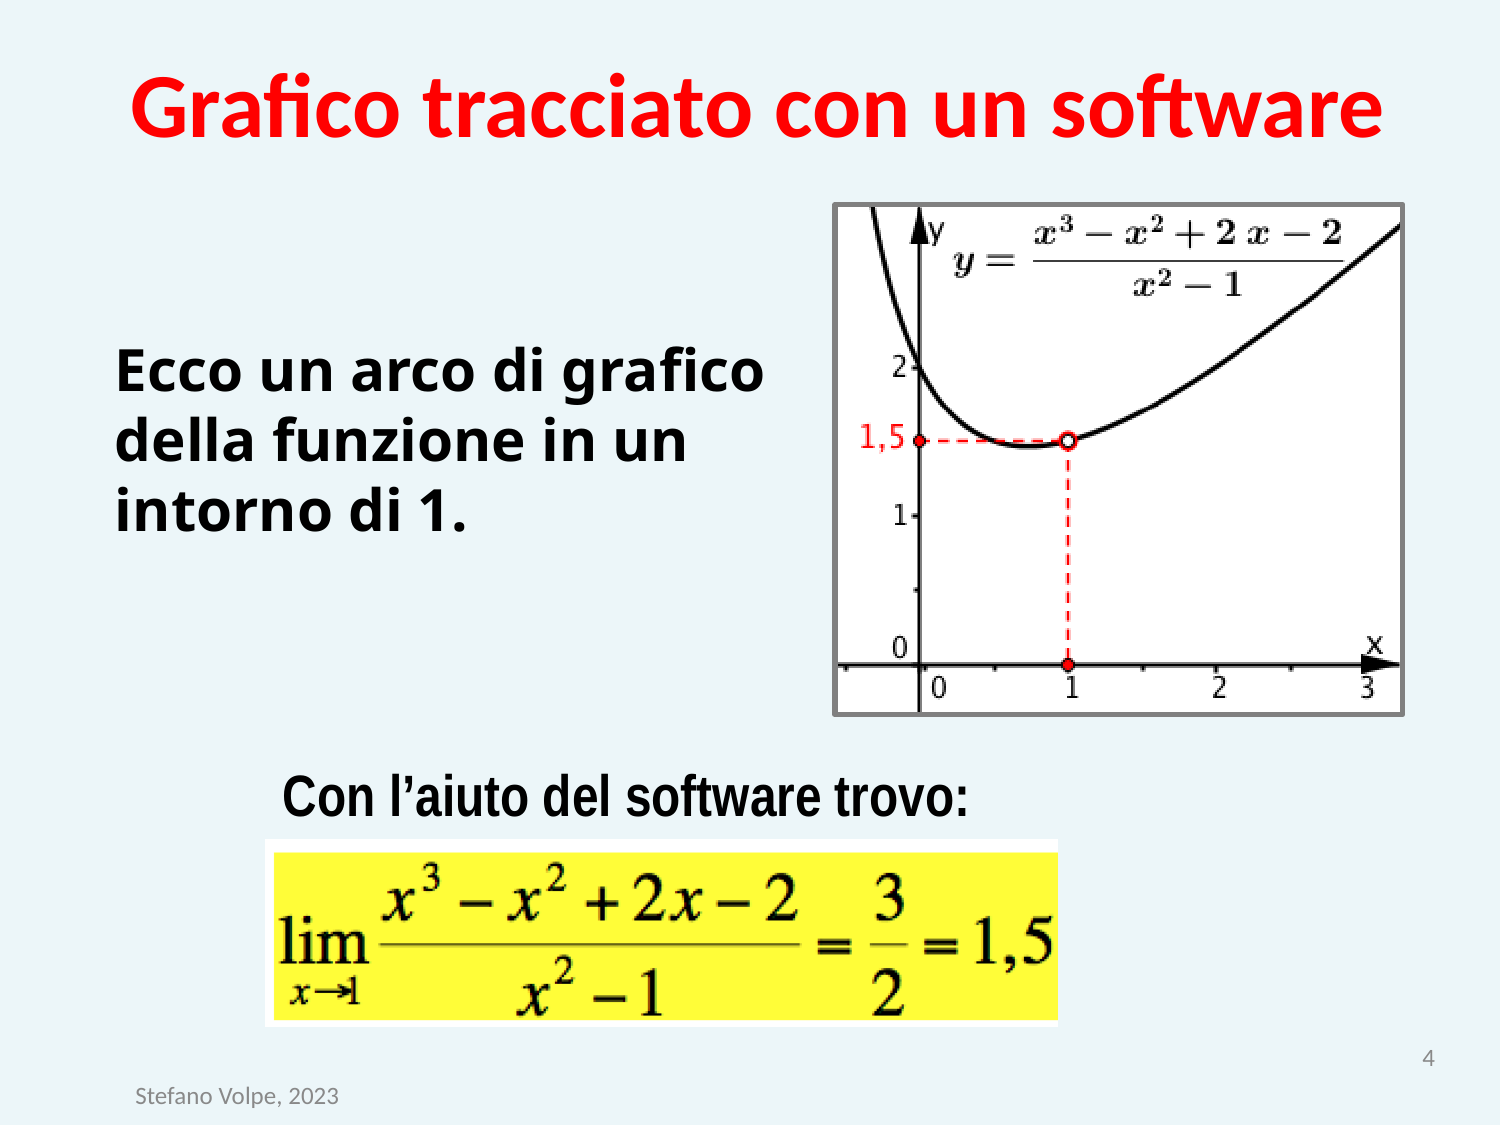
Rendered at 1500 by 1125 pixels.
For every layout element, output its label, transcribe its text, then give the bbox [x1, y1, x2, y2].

title Grafico tracciato con un software [64, 38, 1452, 138]
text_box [100, 206, 1401, 1028]
footer Stefano Volpe, 2023 [0, 1065, 475, 1125]
slide_number 4 [1350, 1025, 1450, 1088]
